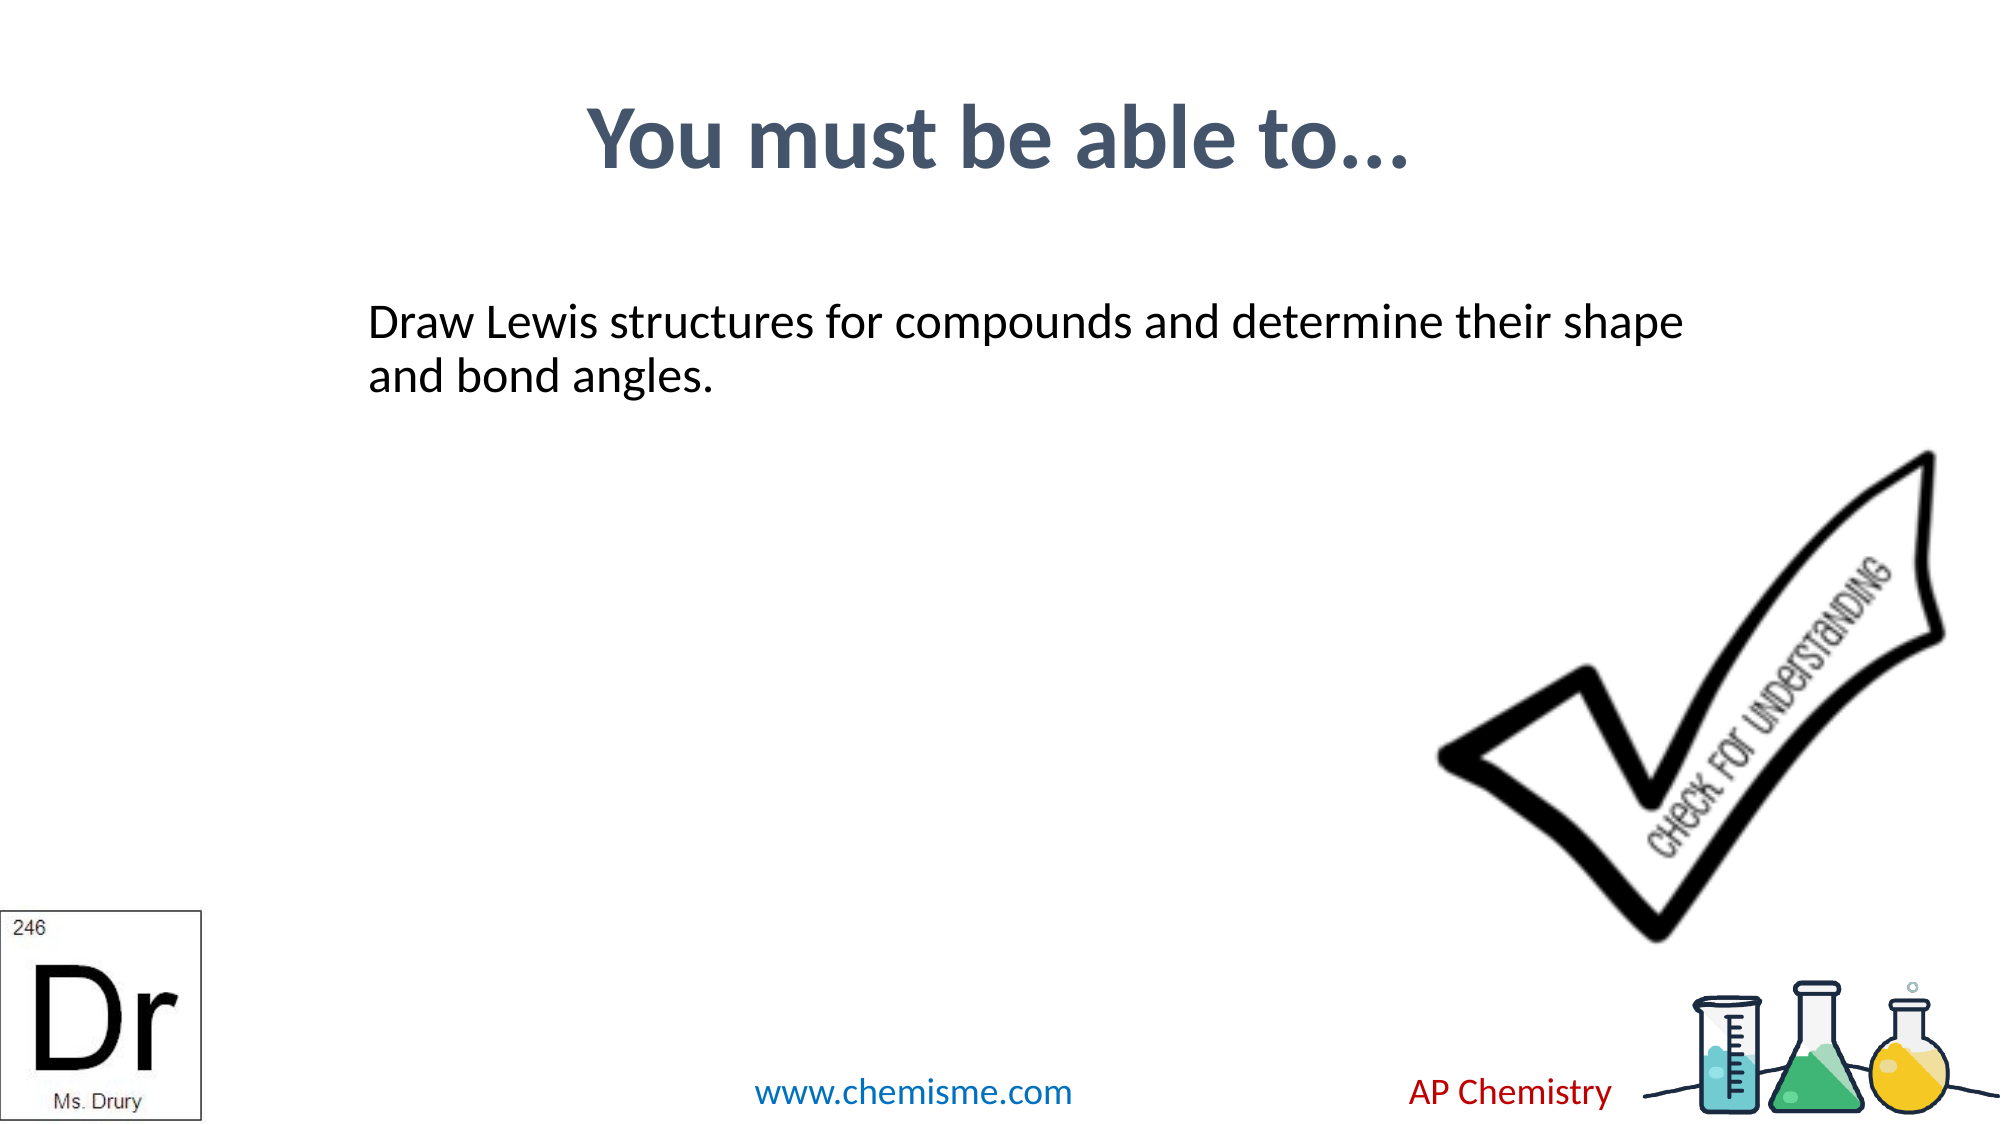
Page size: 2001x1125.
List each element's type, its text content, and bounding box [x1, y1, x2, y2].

list Draw Lewis structures for compounds and determine their shape and bond angles. [278, 287, 1720, 1005]
title You must be able to... [133, 45, 1867, 233]
picture [0, 905, 206, 1125]
picture [1415, 388, 2001, 1125]
